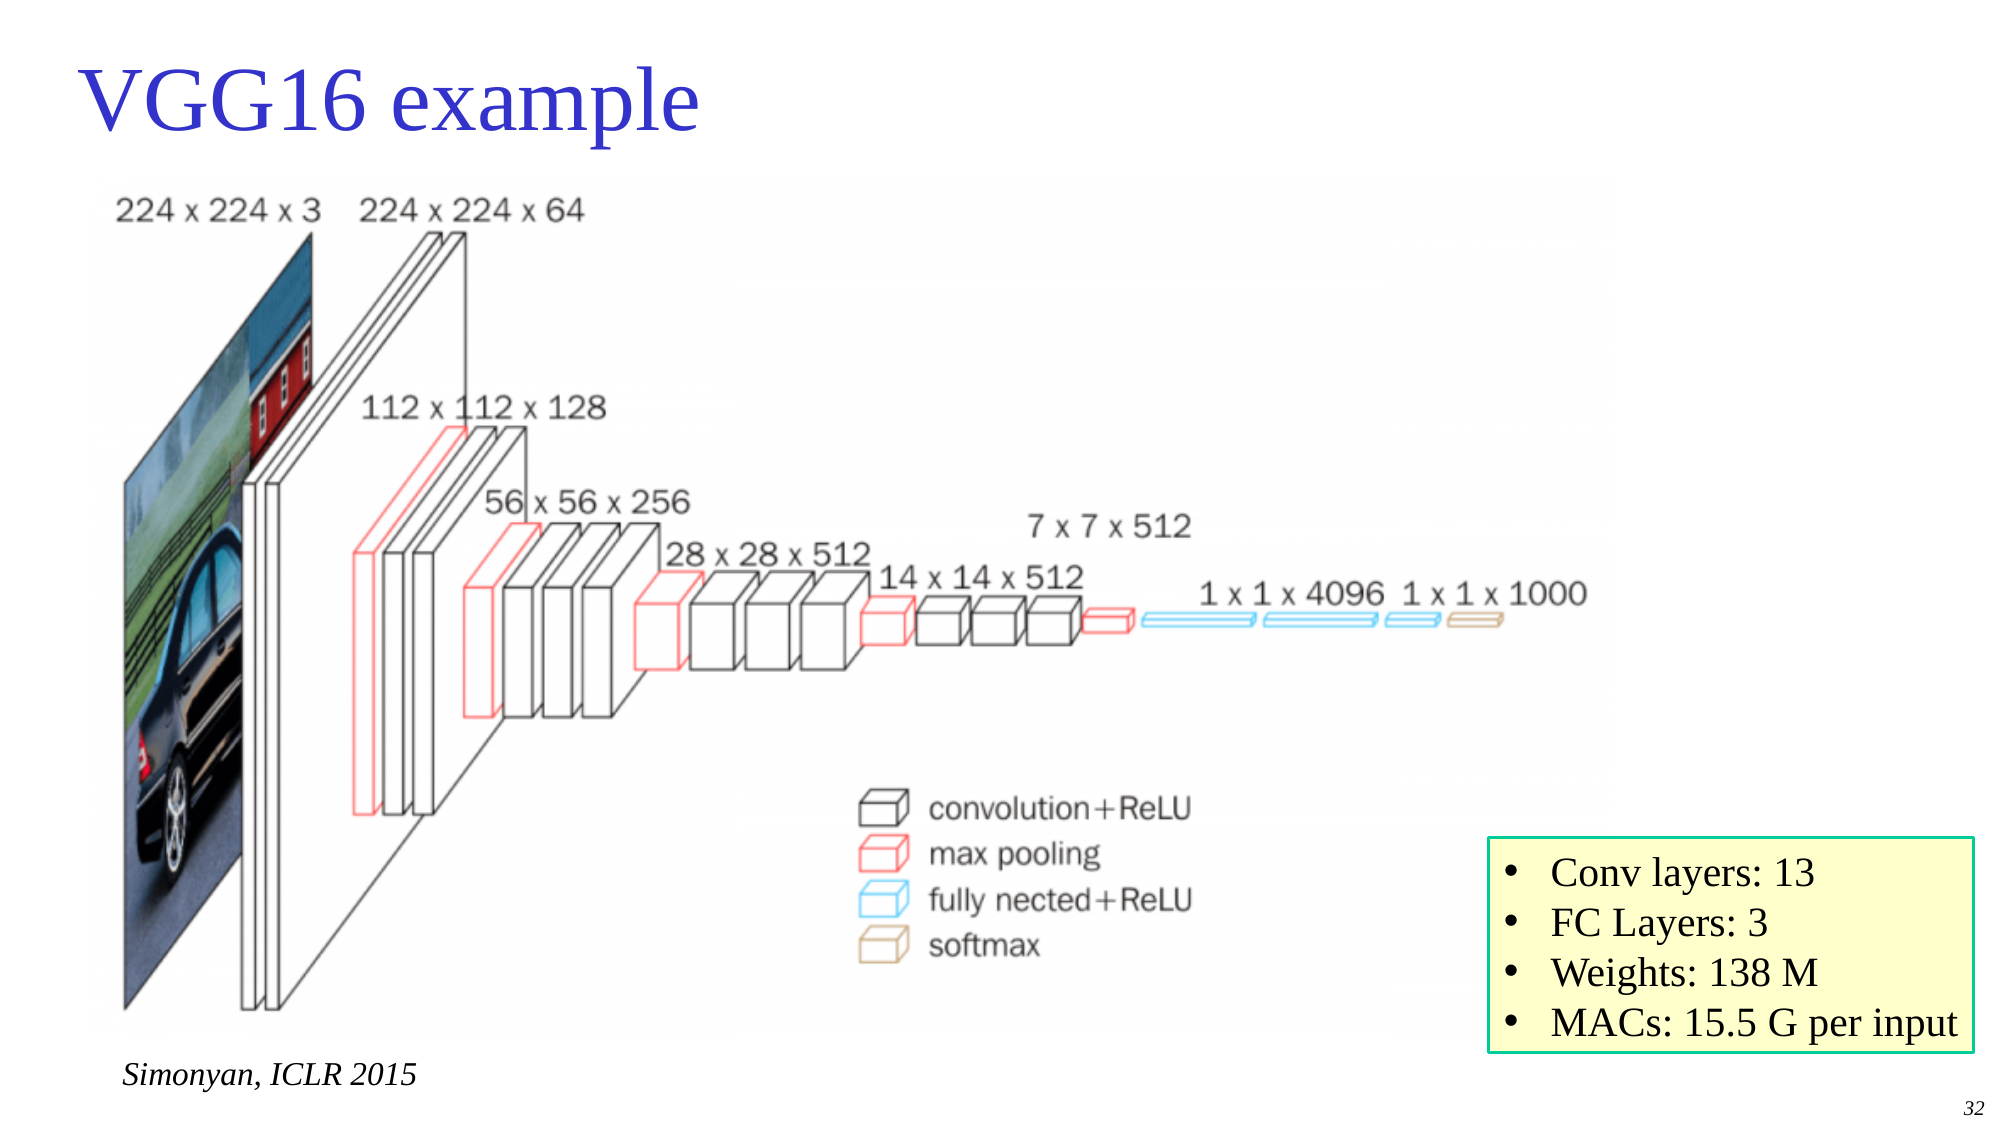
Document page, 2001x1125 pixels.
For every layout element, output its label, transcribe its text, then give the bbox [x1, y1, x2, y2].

slide_number 32 [1583, 1087, 2000, 1125]
picture [87, 175, 1613, 1035]
text_box Simonyan, ICLR 2015 [107, 1045, 433, 1100]
text_box Conv layers: 13 FC Layers: 3 Weights: 138 M MACs: 15.5 G per input [1488, 837, 1974, 1053]
title VGG16 example [62, 37, 1942, 151]
